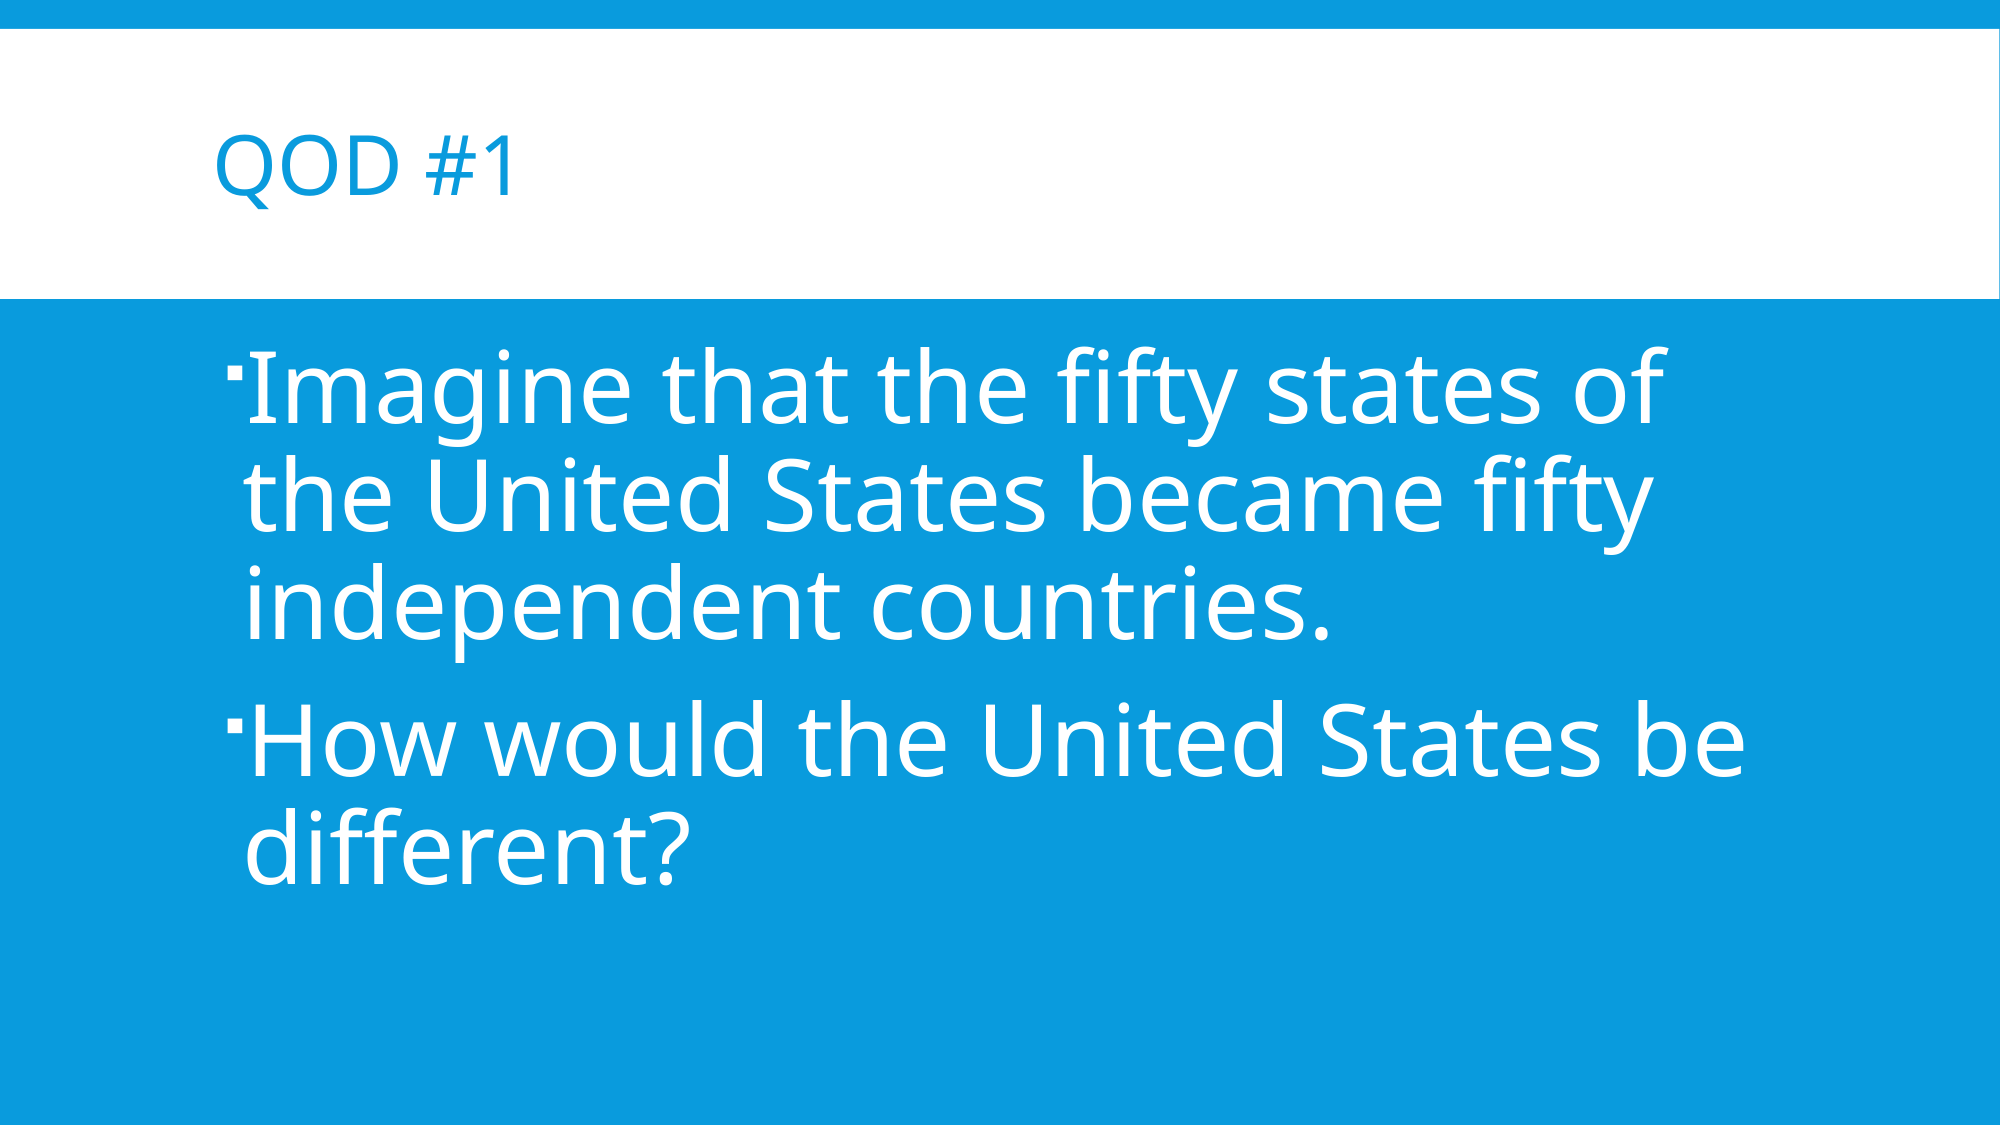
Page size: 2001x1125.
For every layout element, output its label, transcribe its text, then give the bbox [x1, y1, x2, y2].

title Qod #1 [197, 46, 1803, 295]
list Imagine that the fifty states of the United States became fifty independent countries. How would the United States be different? [197, 329, 1803, 1020]
